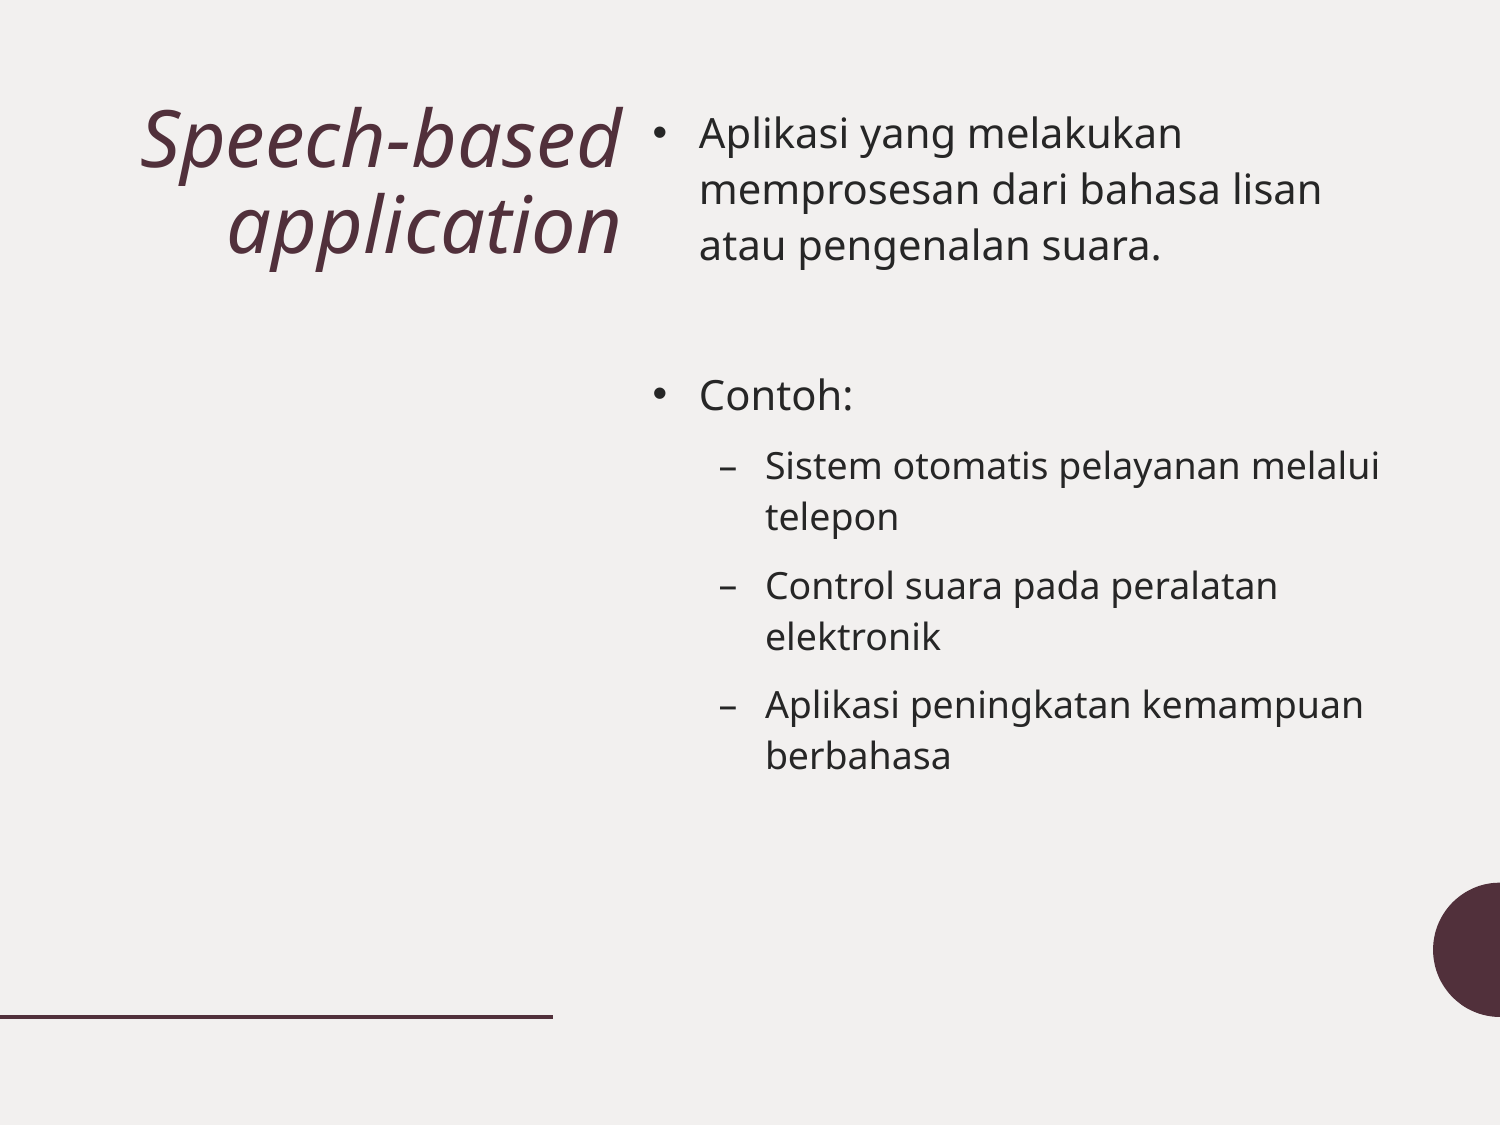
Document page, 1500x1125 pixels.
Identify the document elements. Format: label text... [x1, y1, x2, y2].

list Aplikasi yang melakukan memprosesan dari bahasa lisan atau pengenalan suara. Contoh: Sistem otomatis pelayanan melalui telepon Control suara pada peralatan elektronik Aplikasi peningkatan kemampuan berbahasa [637, 93, 1407, 1022]
title Speech-based application [93, 91, 638, 905]
